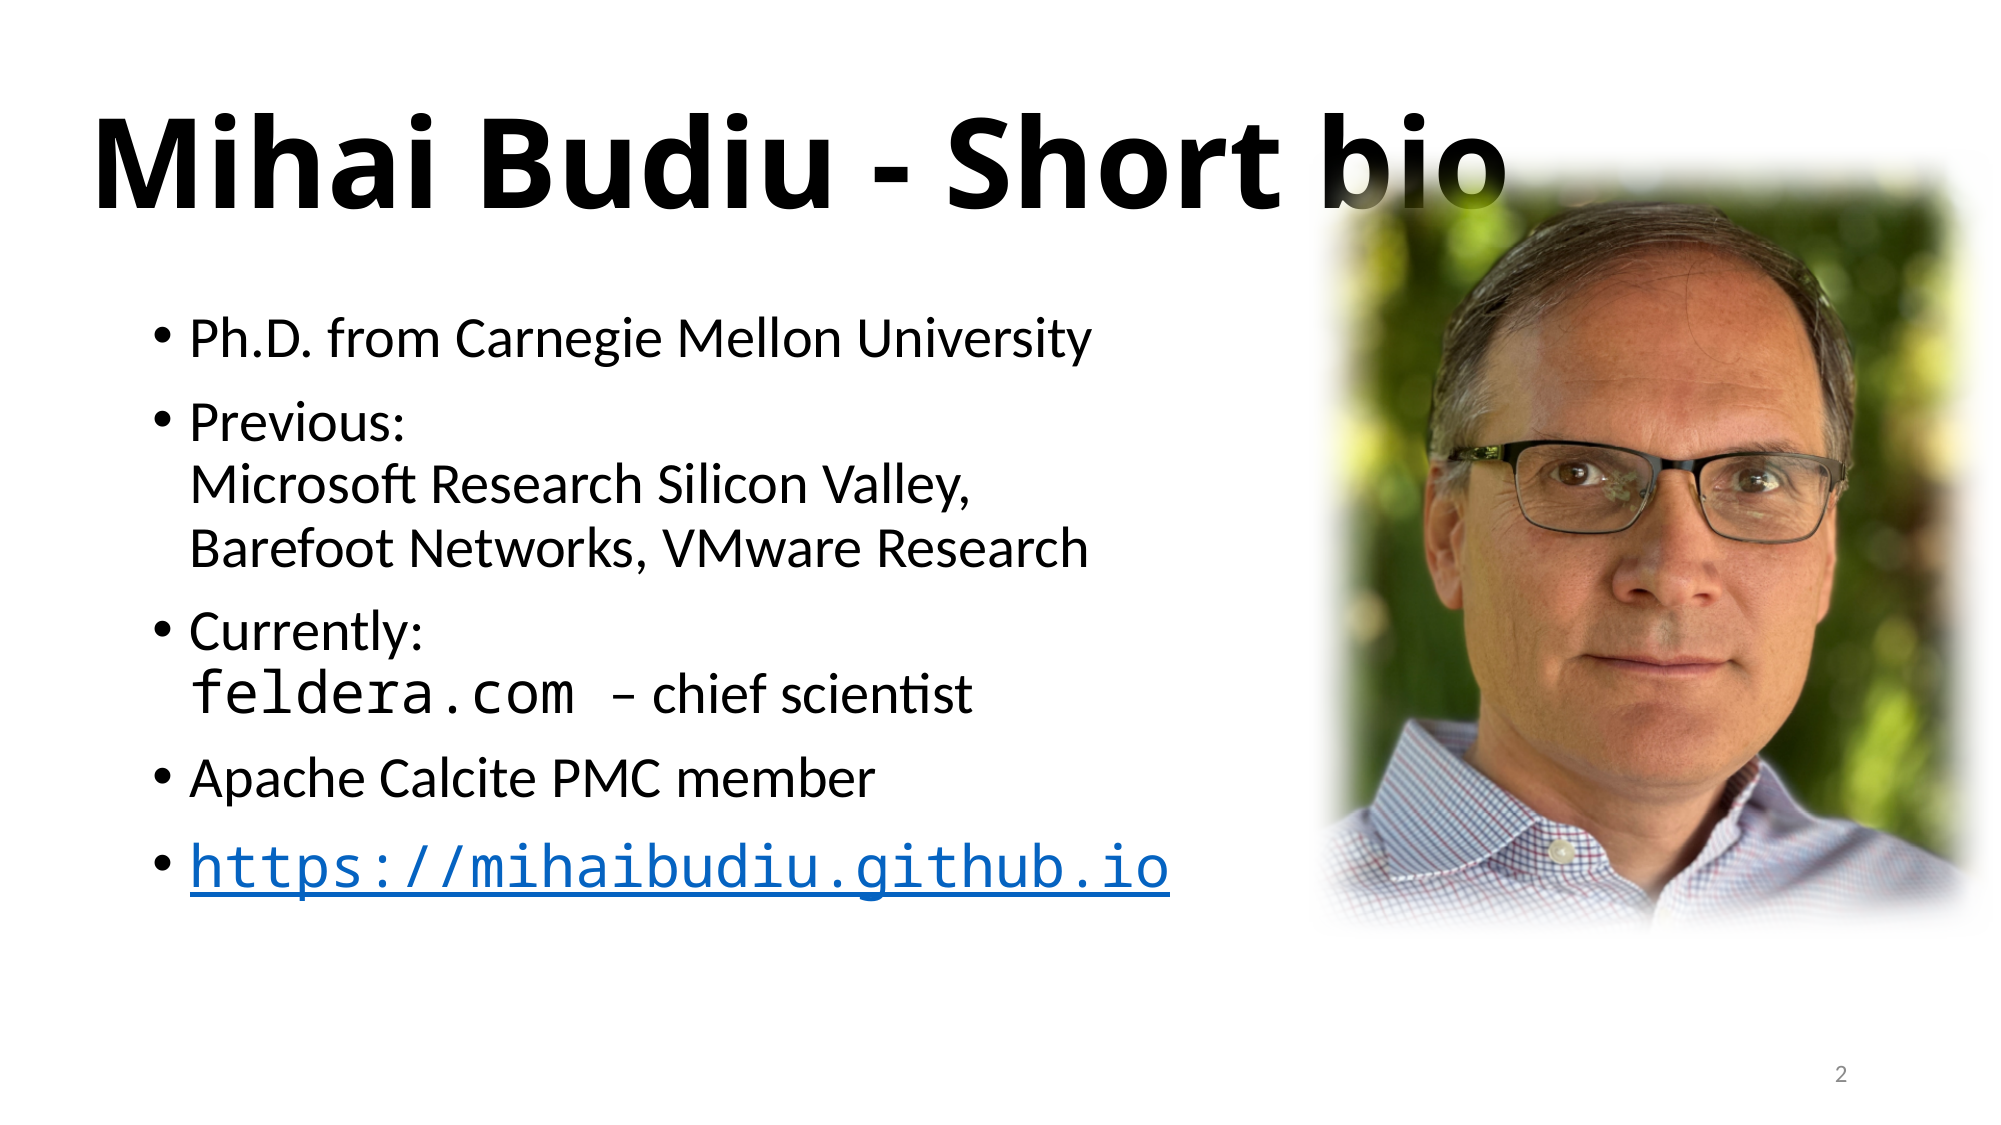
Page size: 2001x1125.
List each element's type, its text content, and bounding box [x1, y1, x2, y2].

list Ph.D. from Carnegie Mellon University Previous: Microsoft Research Silicon Valley, Barefoot Networks, VMware Research Currently: feldera.com – chief scientist Apache Calcite PMC member https://mihaibudiu.github.io [137, 299, 1863, 1014]
picture [1308, 147, 1993, 939]
slide_number 2 [1798, 1042, 1863, 1103]
title Mihai Budiu - Short bio [73, 59, 1863, 278]
